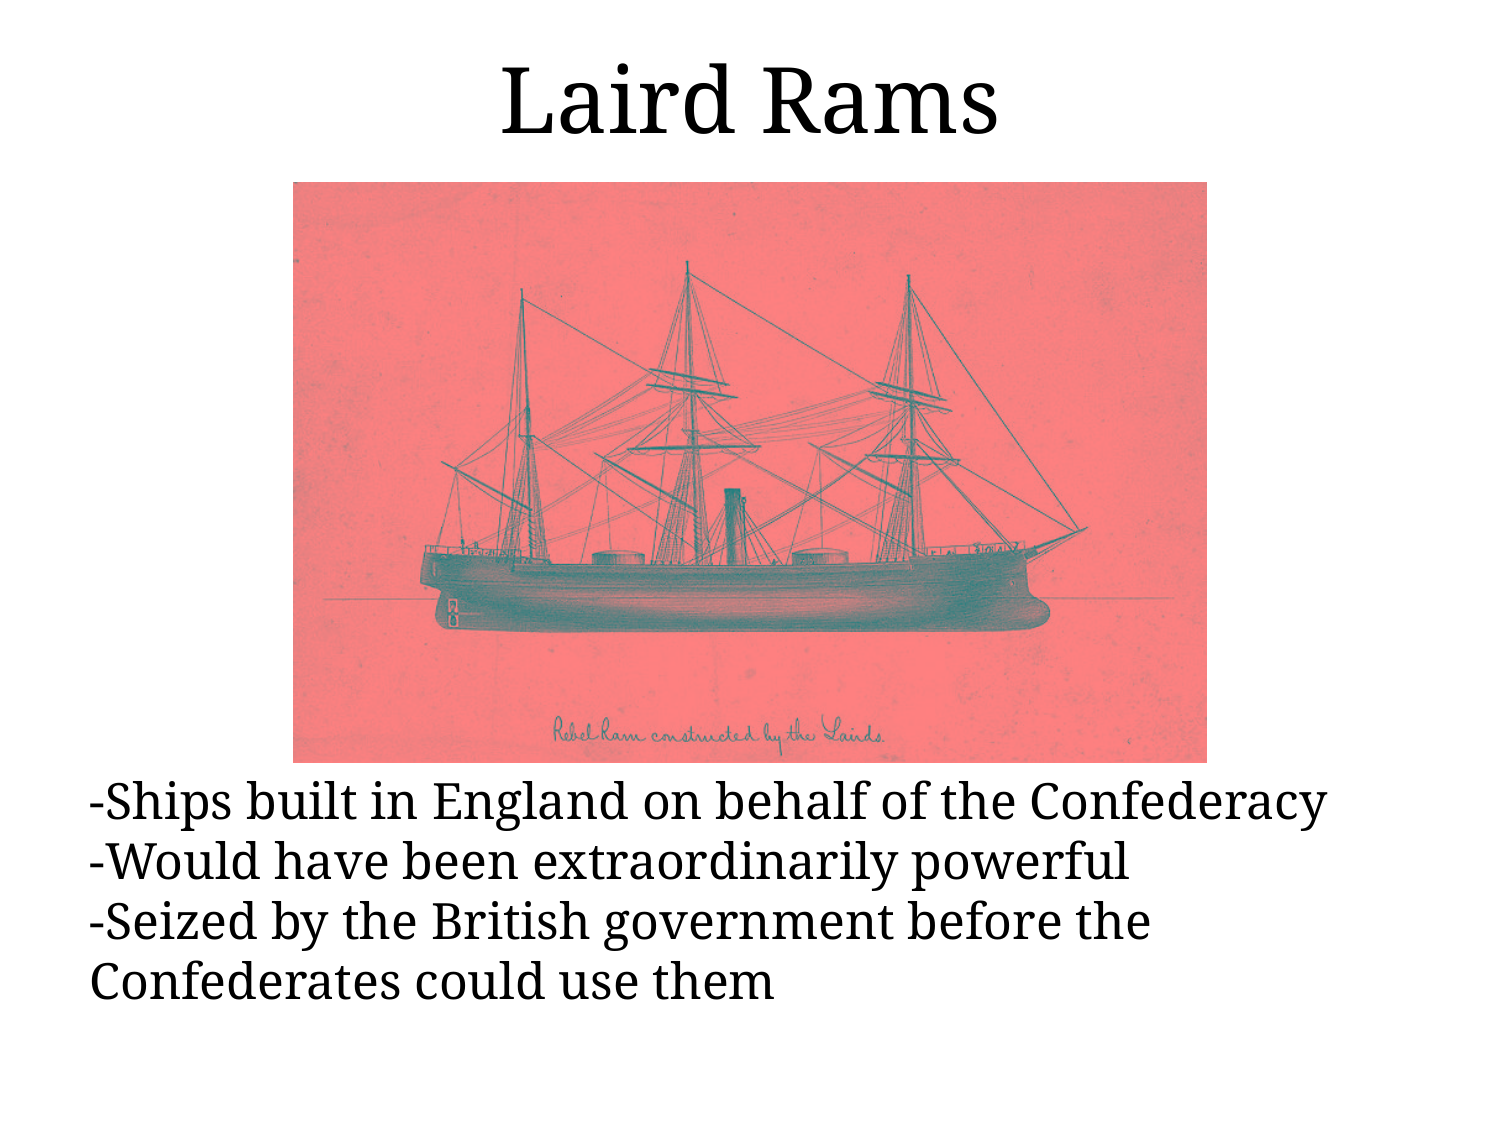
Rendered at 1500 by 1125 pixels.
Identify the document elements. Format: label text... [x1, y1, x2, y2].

picture [293, 182, 1207, 763]
text_box -Ships built in England on behalf of the Confederacy -Would have been extraordinarily powerful -Seized by the British government before the Confederates could use them [74, 762, 1425, 1063]
title Laird Rams [75, 3, 1425, 191]
